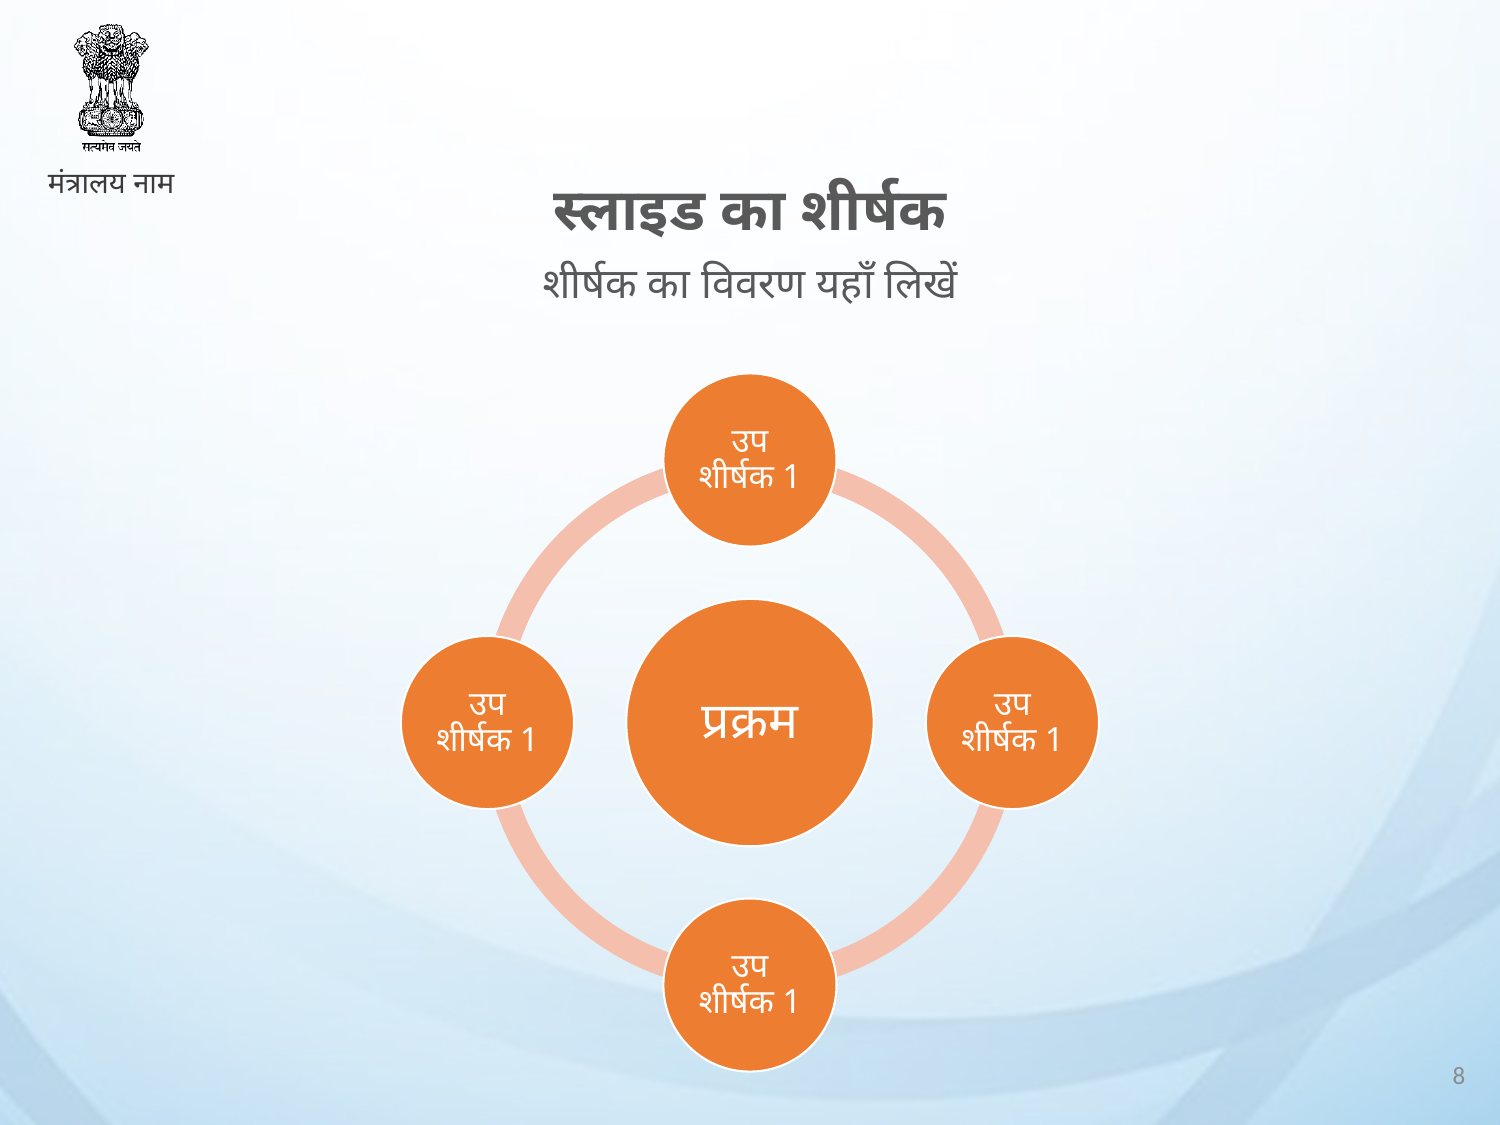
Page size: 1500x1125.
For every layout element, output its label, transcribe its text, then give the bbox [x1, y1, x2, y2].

picture [69, 19, 153, 156]
list स्लाइड का शीर्षक [278, 172, 1222, 244]
list शीर्षक का विवरण यहाँ लिखें [219, 255, 1281, 350]
list मंत्रालय नाम [0, 161, 222, 260]
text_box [188, 373, 1311, 1072]
slide_number 8 [1142, 1044, 1481, 1105]
